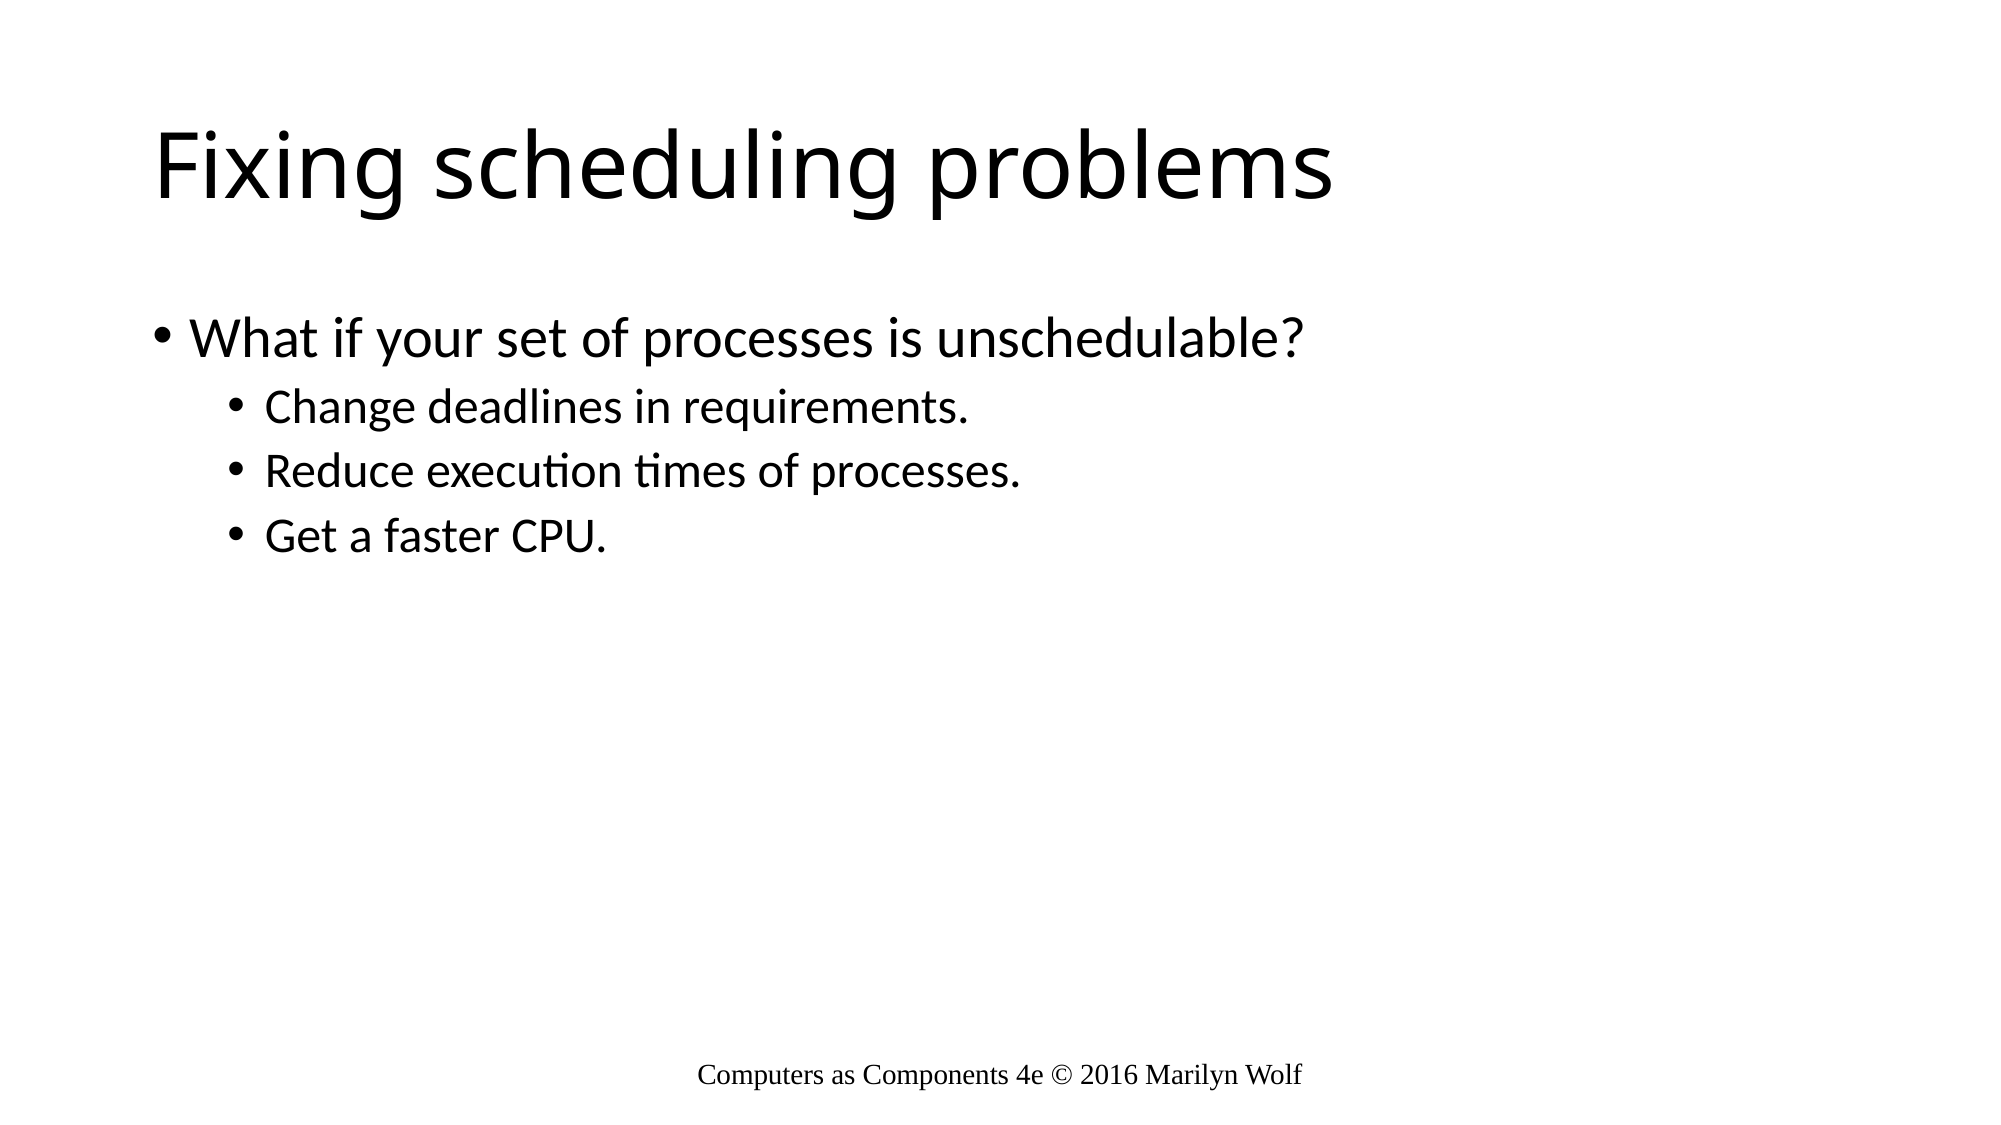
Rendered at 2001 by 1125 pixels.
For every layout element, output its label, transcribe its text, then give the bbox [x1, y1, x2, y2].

footer Computers as Components 4e © 2016 Marilyn Wolf [662, 1042, 1338, 1103]
title Fixing scheduling problems [137, 59, 1863, 278]
list What if your set of processes is unschedulable? Change deadlines in requirements. Reduce execution times of processes. Get a faster CPU. [137, 299, 1863, 1014]
